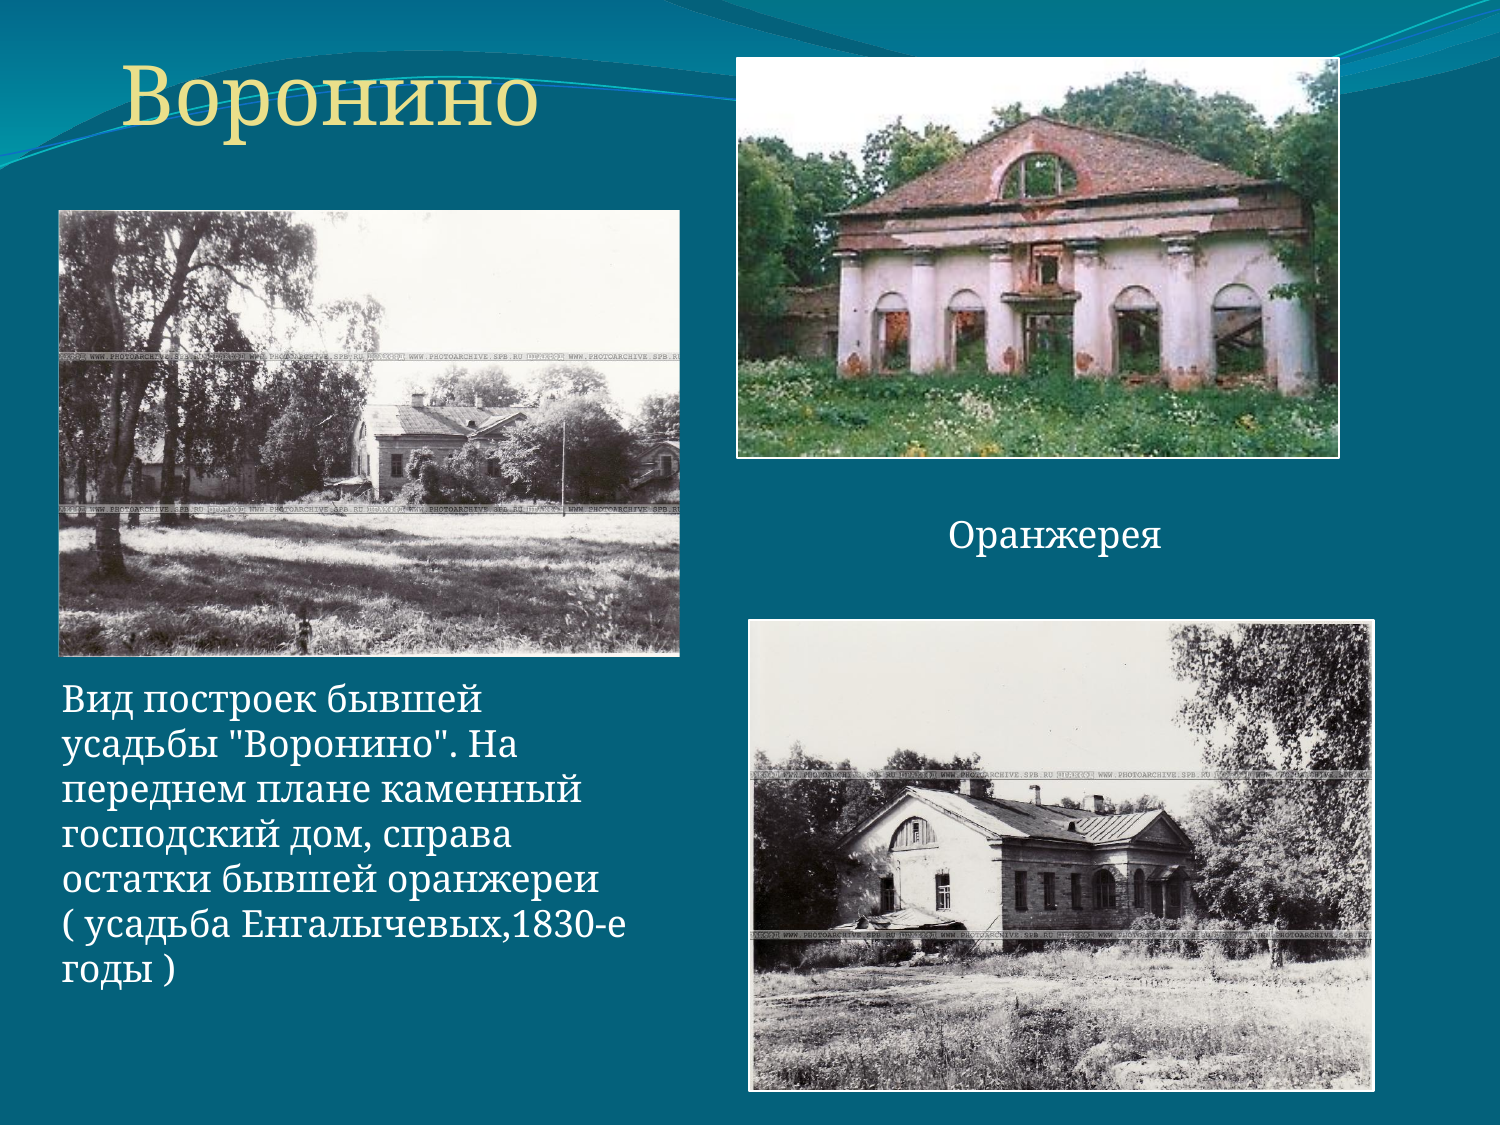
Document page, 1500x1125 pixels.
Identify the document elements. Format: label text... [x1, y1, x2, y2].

picture [59, 211, 679, 656]
text_box Воронино [105, 35, 657, 150]
text_box Оранжерея [761, 503, 1348, 564]
picture [749, 620, 1373, 1091]
picture [737, 58, 1338, 458]
text_box Вид построек бывшей усадьбы "Воронино". На переднем плане каменный господский дом, справа остатки бывшей оранжереи ( усадьба Енгалычевых,1830-е годы ) [46, 667, 657, 998]
